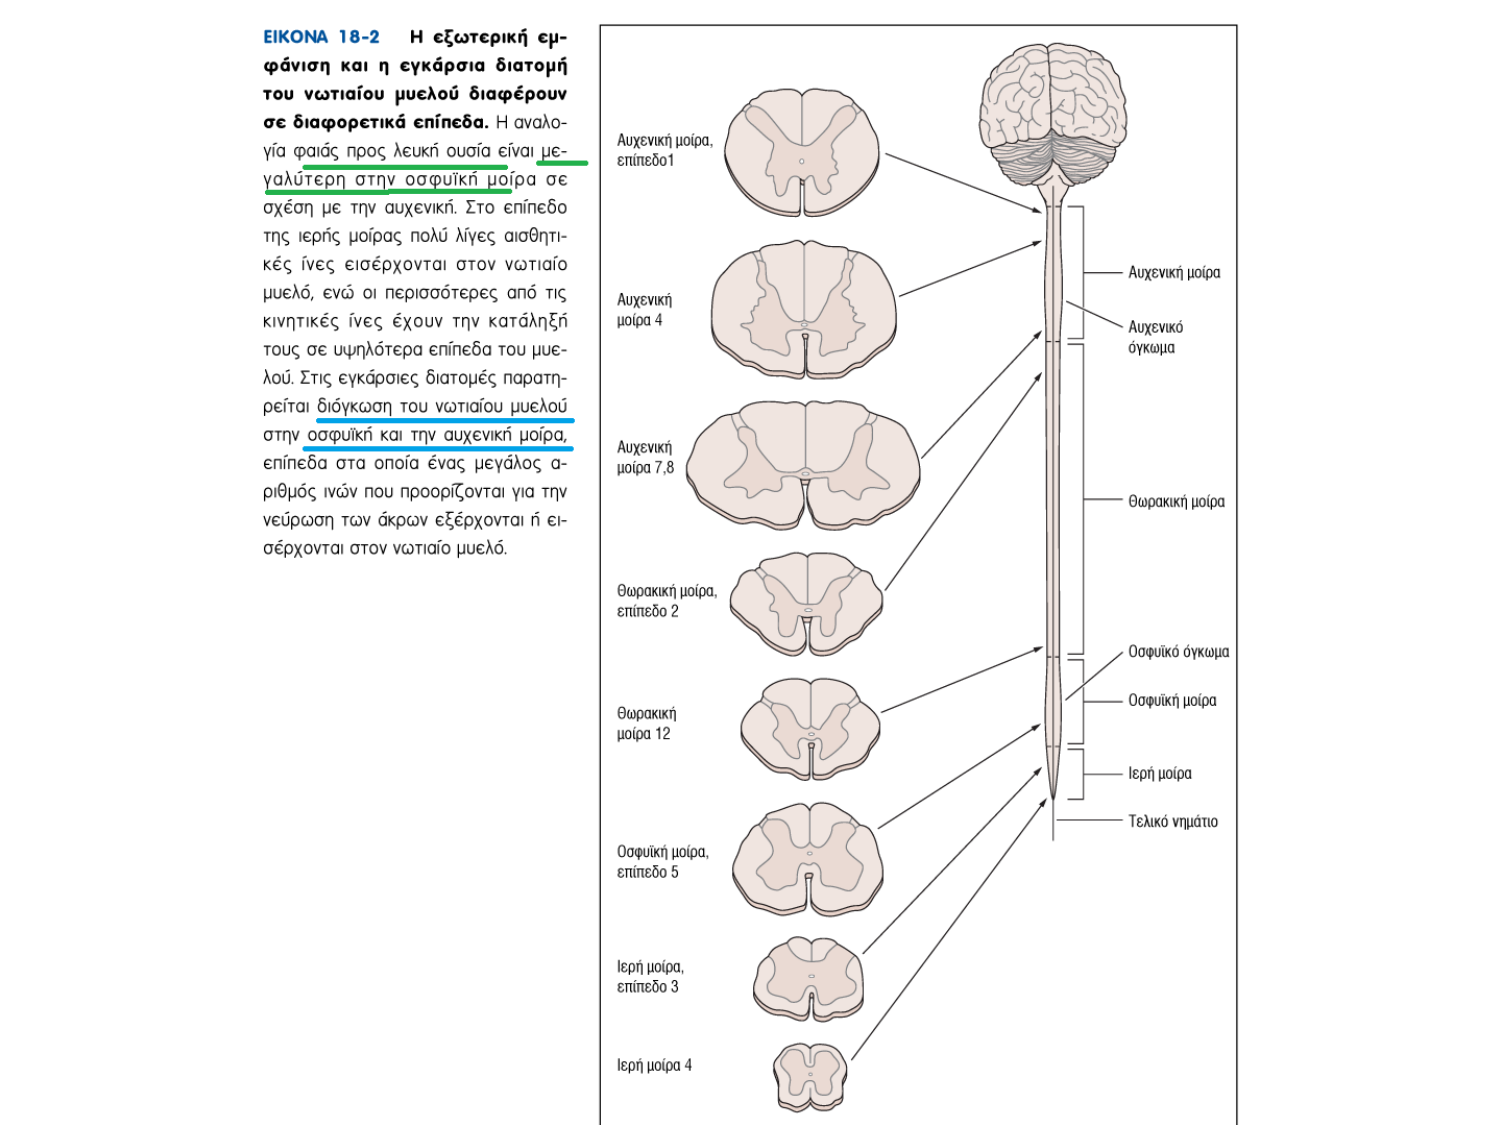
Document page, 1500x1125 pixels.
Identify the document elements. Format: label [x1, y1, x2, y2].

picture [240, 0, 1260, 1125]
